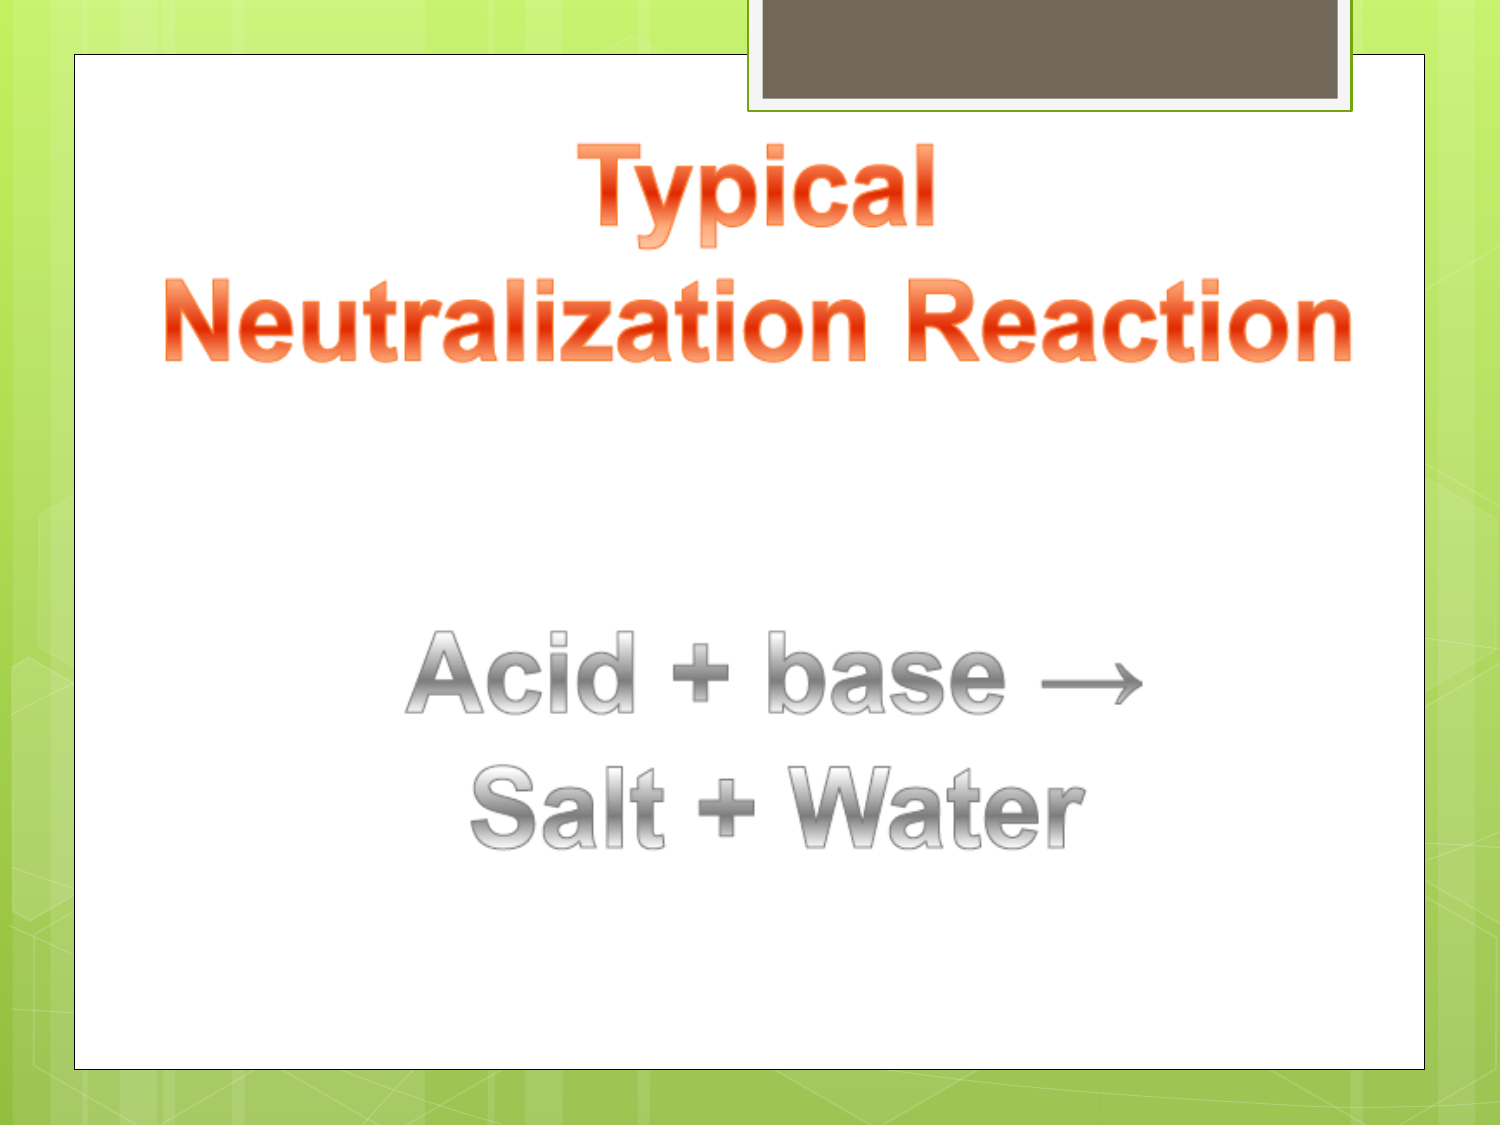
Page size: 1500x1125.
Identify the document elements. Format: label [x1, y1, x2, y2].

list [95, 112, 1413, 1026]
